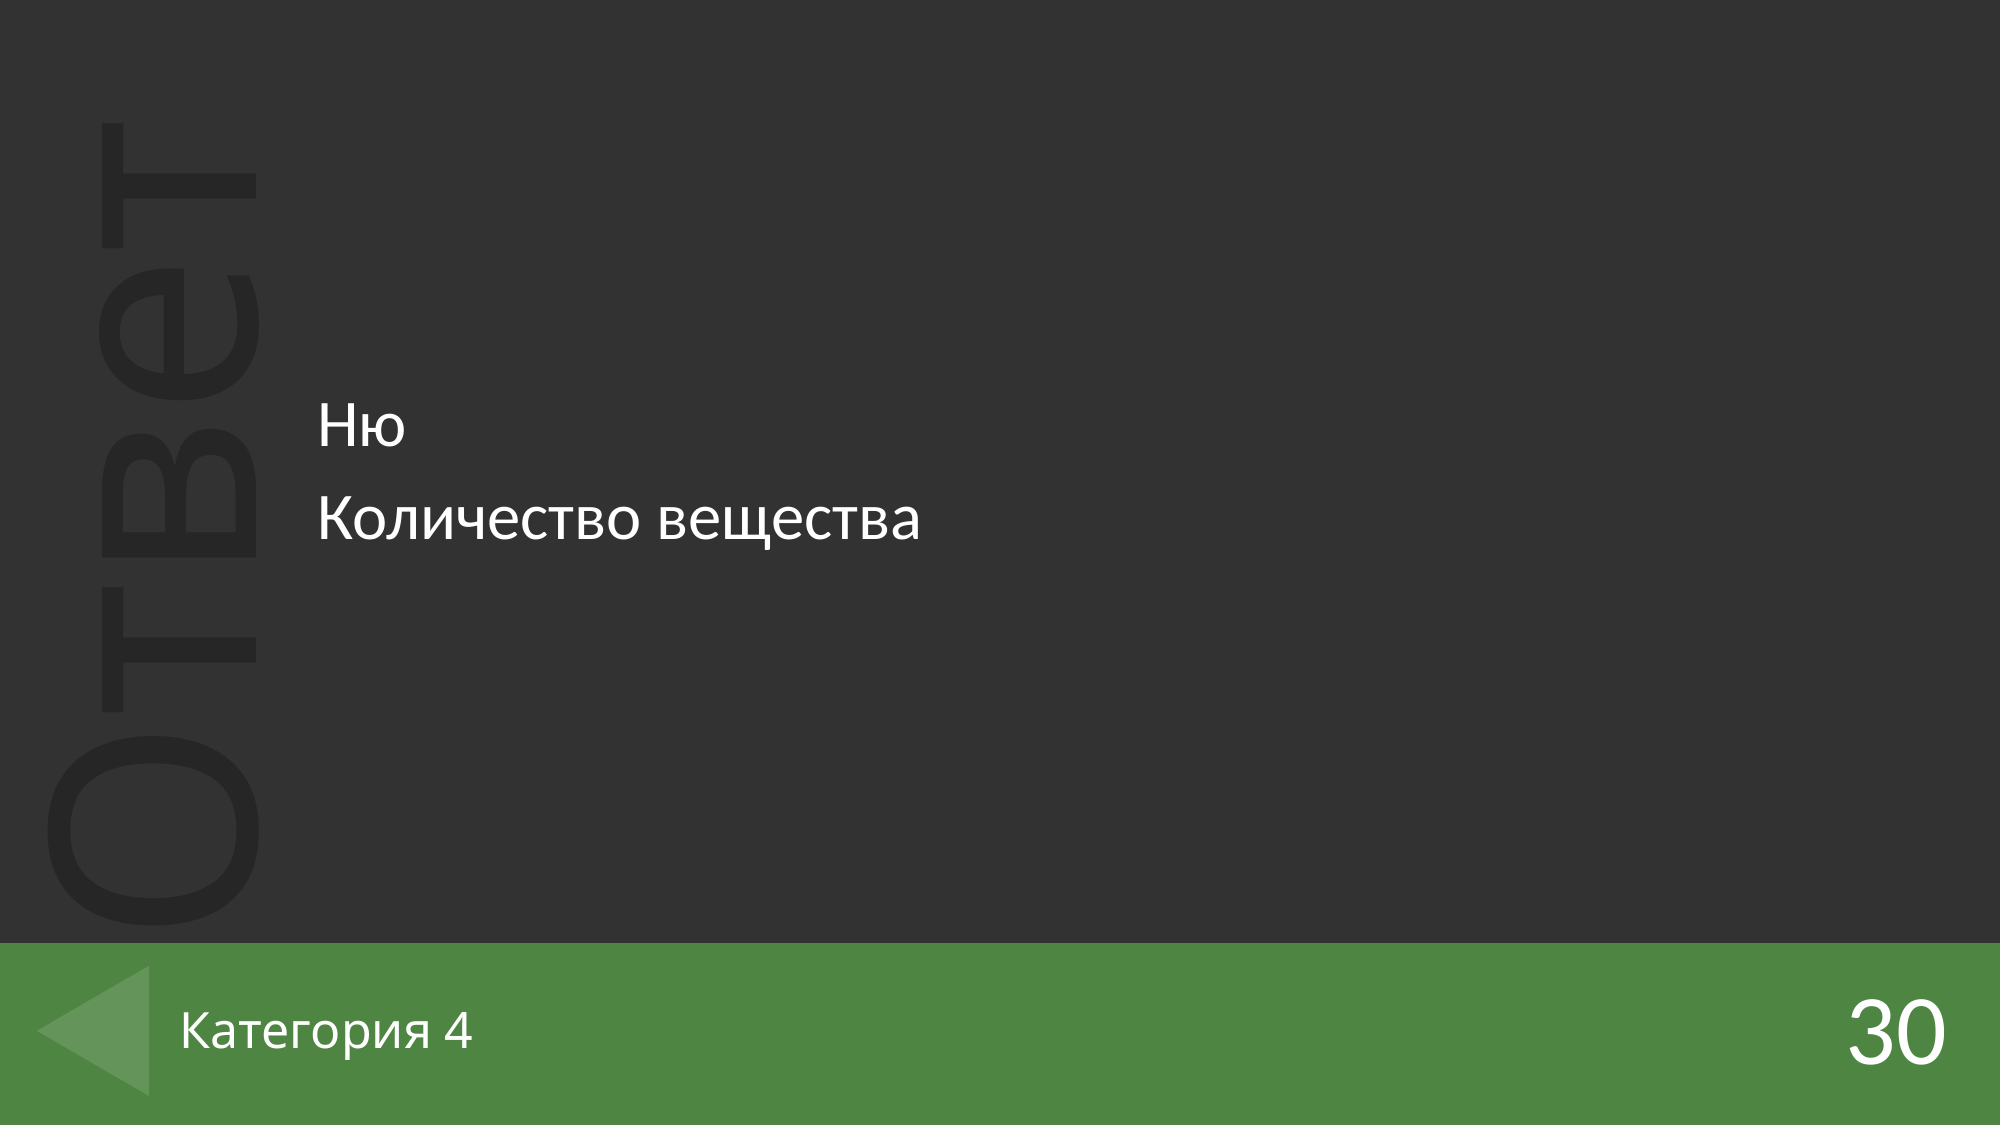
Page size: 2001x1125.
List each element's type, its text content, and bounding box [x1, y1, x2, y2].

list Ню Количество вещества [302, 307, 1760, 636]
list 30 [1494, 967, 1963, 1097]
title Категория 4 [164, 968, 1472, 1097]
